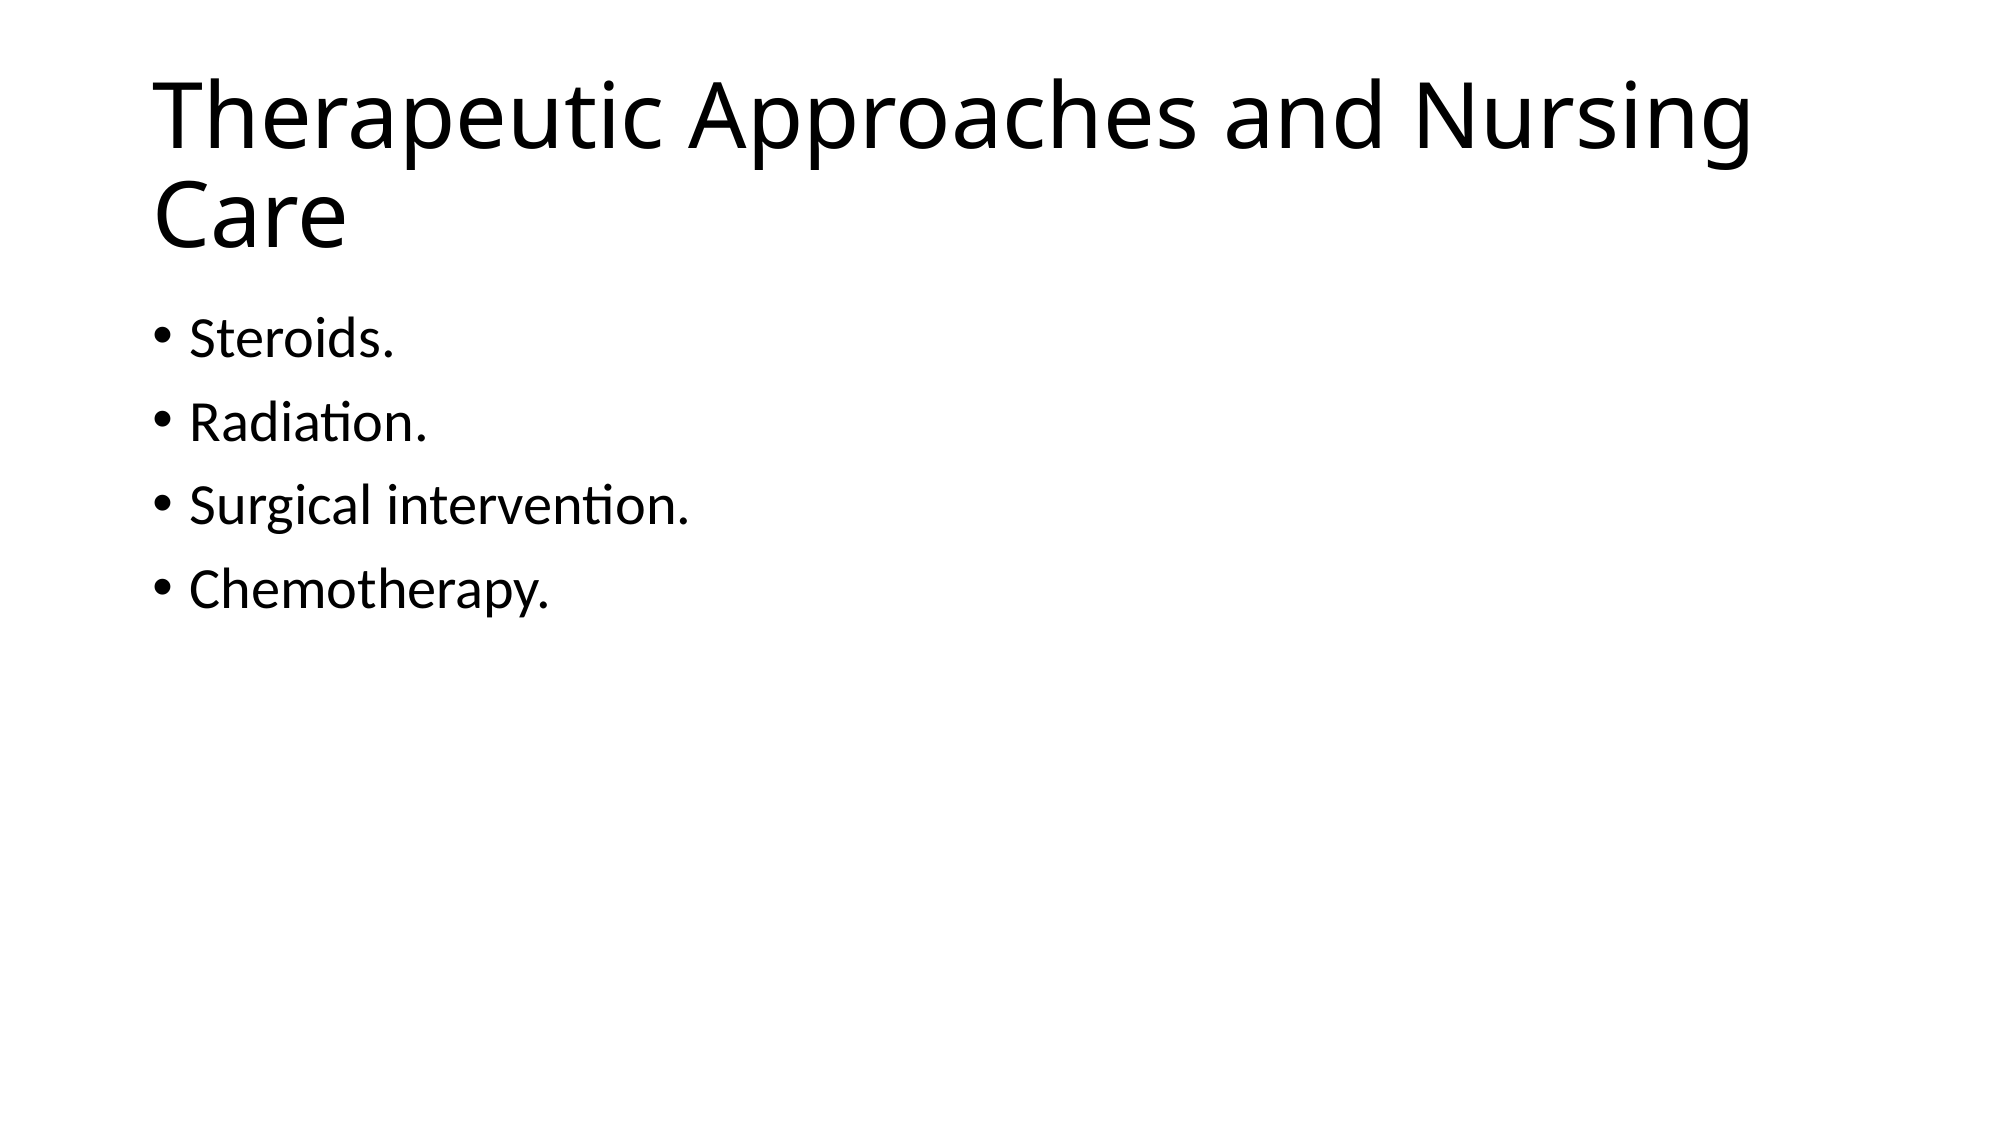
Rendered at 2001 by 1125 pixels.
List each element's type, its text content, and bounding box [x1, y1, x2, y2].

list Steroids. Radiation. Surgical intervention. Chemotherapy. [137, 299, 1863, 1014]
title Therapeutic Approaches and Nursing Care [137, 59, 1863, 278]
